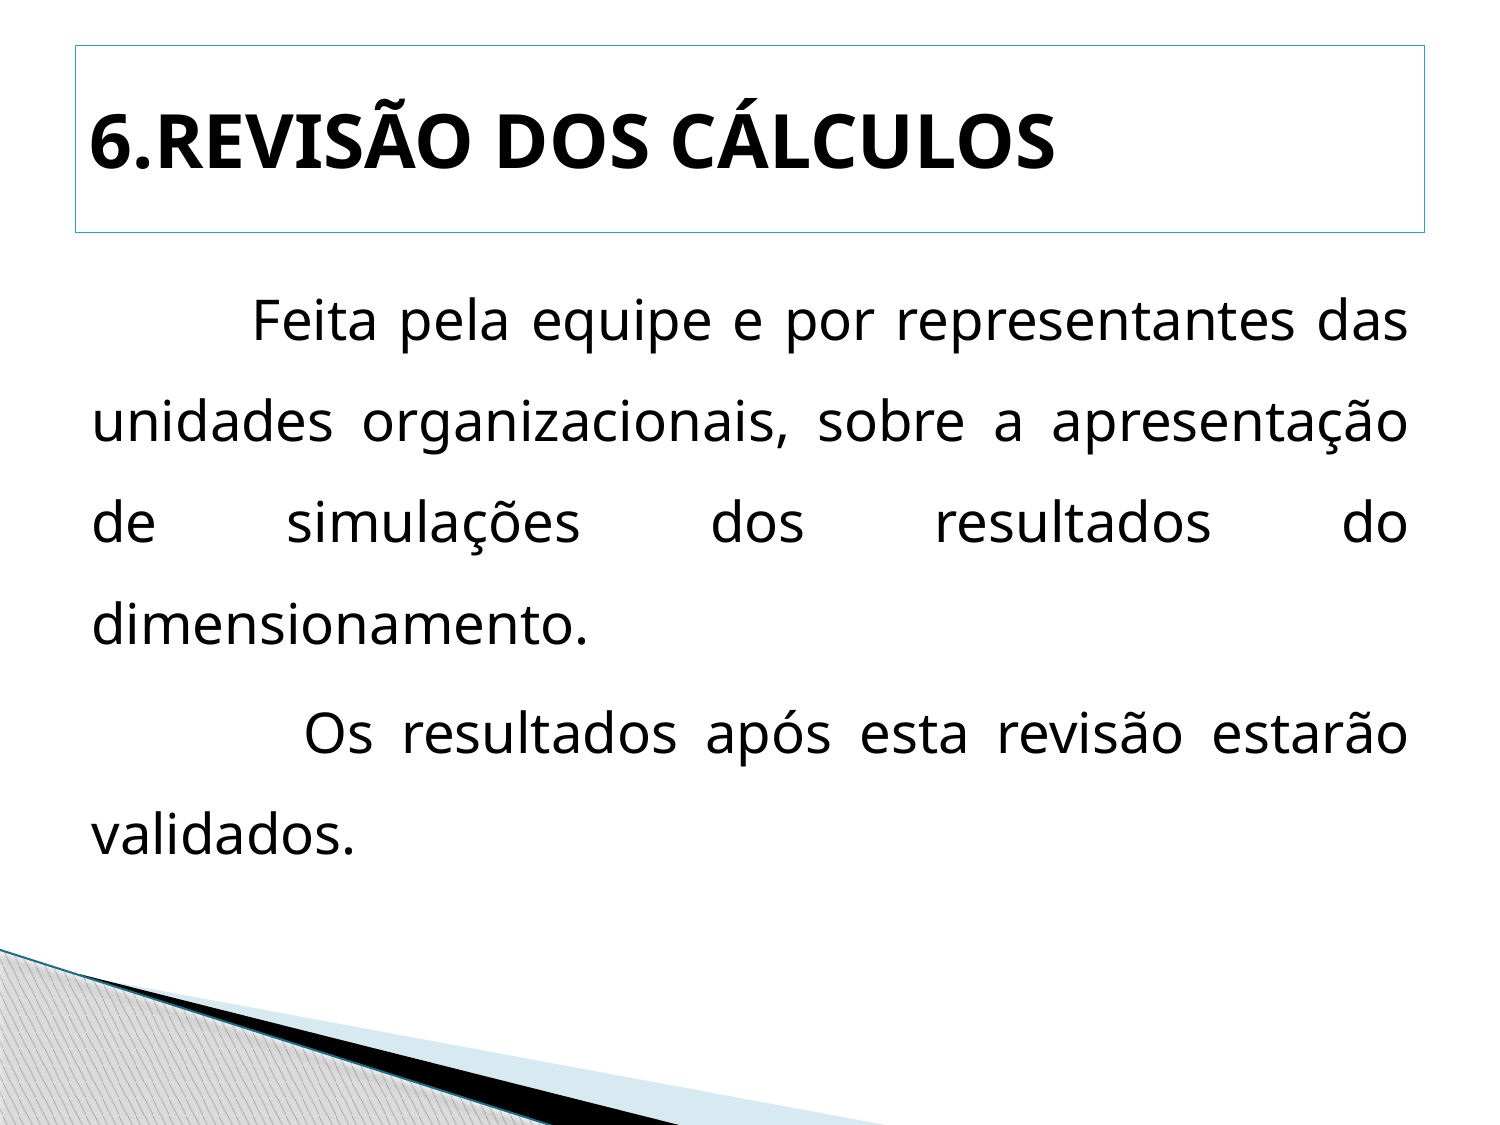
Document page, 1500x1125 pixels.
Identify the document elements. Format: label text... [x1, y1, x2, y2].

list Feita pela equipe e por representantes das unidades organizacionais, sobre a apresentação de simulações dos resultados do dimensionamento. Os resultados após esta revisão estarão validados. [75, 242, 1425, 986]
title 6.REVISÃO DOS CÁLCULOS [75, 45, 1425, 233]
